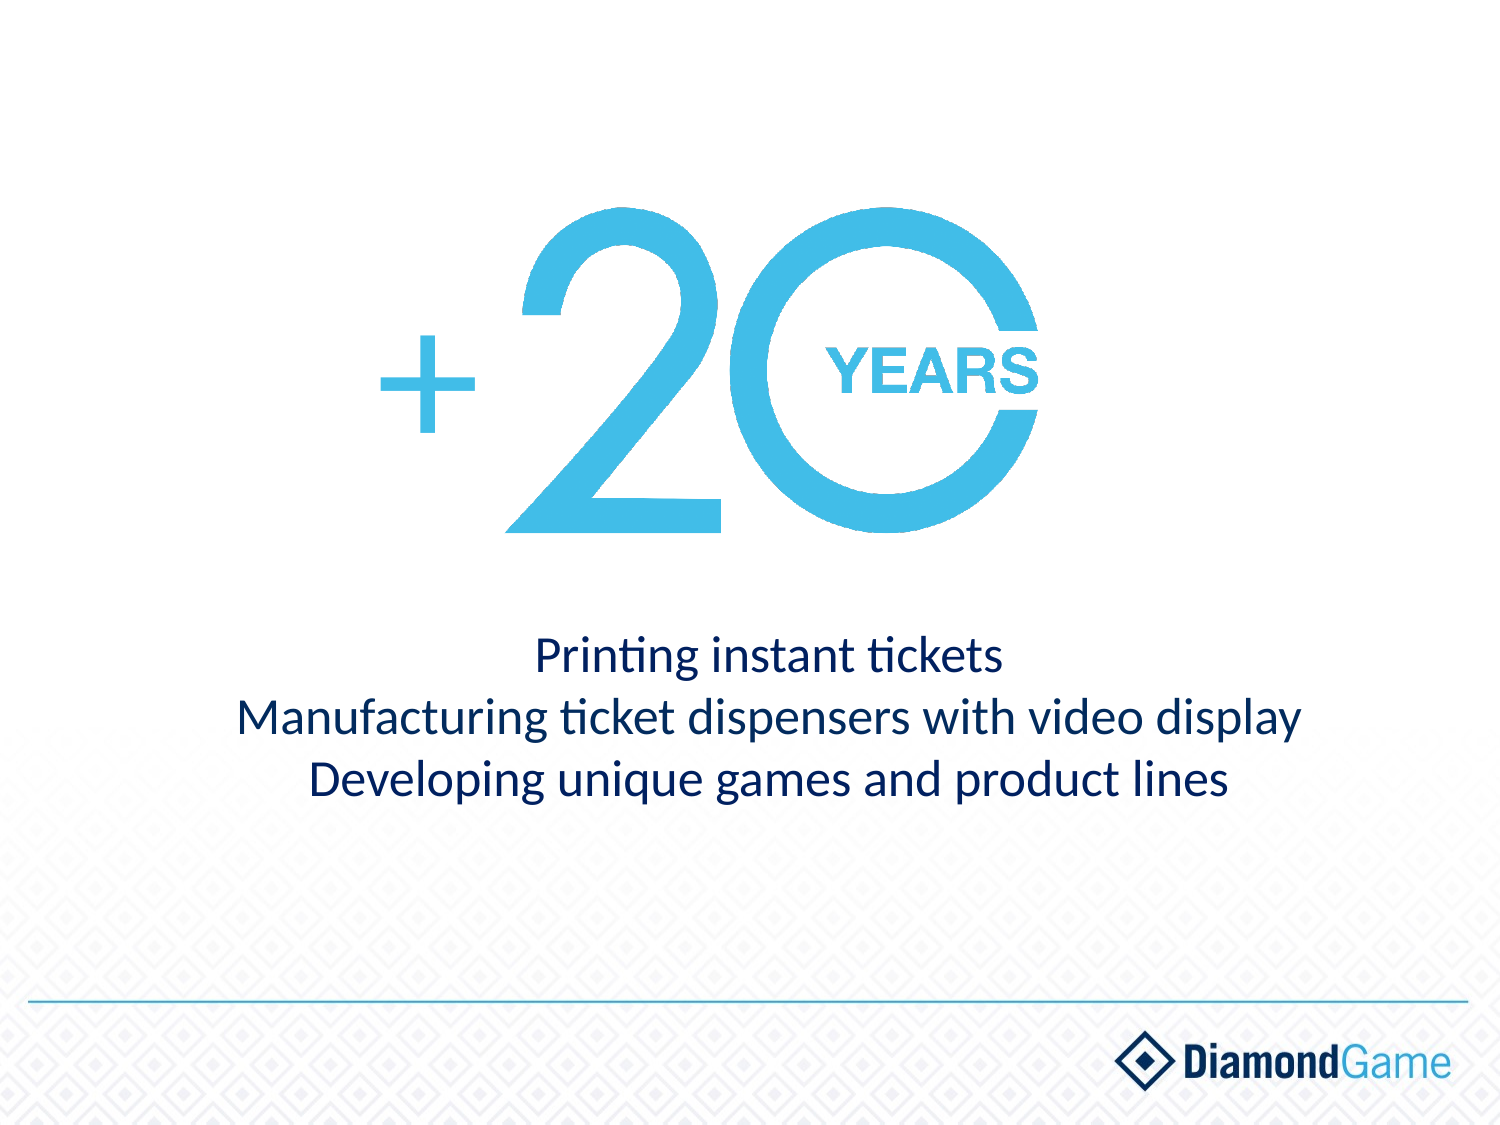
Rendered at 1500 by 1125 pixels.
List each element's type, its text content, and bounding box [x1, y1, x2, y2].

picture [0, 641, 1500, 1125]
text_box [361, 146, 1056, 590]
text_box Printing instant tickets Manufacturing ticket dispensers with video display Developing unique games and product lines [120, 612, 1343, 961]
